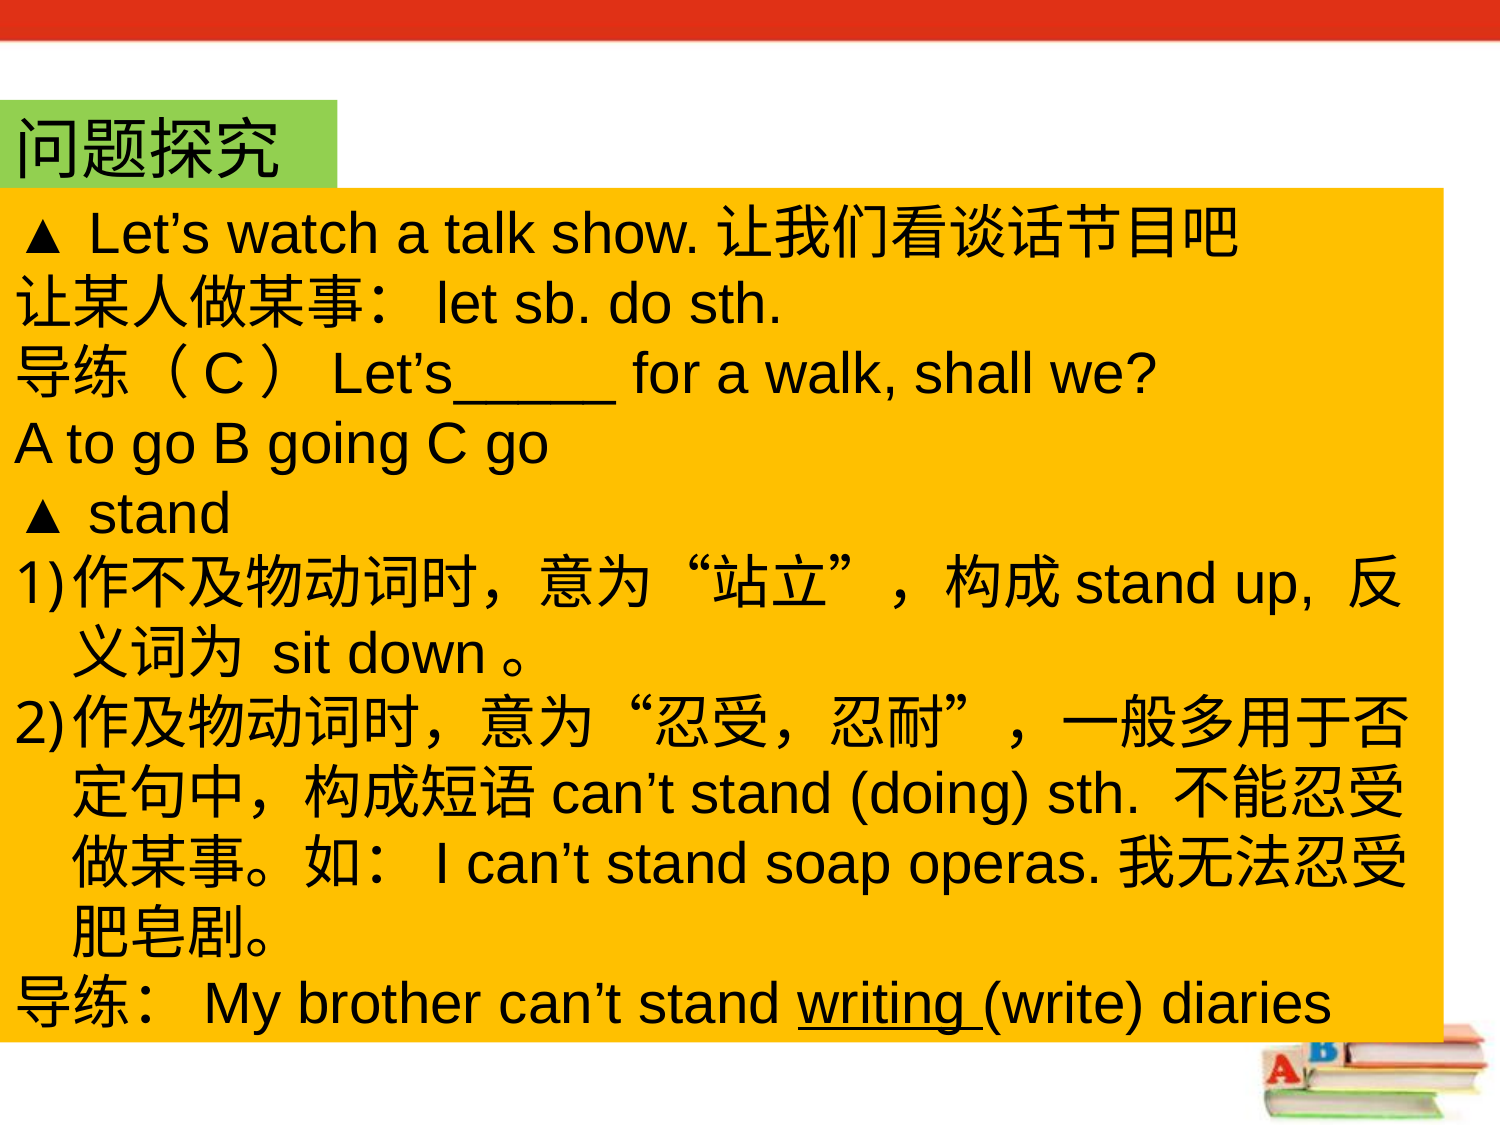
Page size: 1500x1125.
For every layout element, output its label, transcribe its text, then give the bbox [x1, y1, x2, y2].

picture [0, 0, 1500, 1125]
text_box ▲ Let’s watch a talk show.让我们看谈话节目吧 让某人做某事：let sb. do sth. 导练（C）Let’s_____ for a walk, shall we? A to go B going C go ▲ stand 作不及物动词时，意为“站立”，构成stand up, 反义词为 sit down。 作及物动词时，意为“忍受，忍耐”，一般多用于否定句中，构成短语can’t stand (doing) sth. 不能忍受做某事。如：I can’t stand soap operas.我无法忍受肥皂剧。 导练：My brother can’t stand writing (write) diaries [0, 187, 1444, 1043]
text_box 问题探究 [0, 99, 338, 187]
